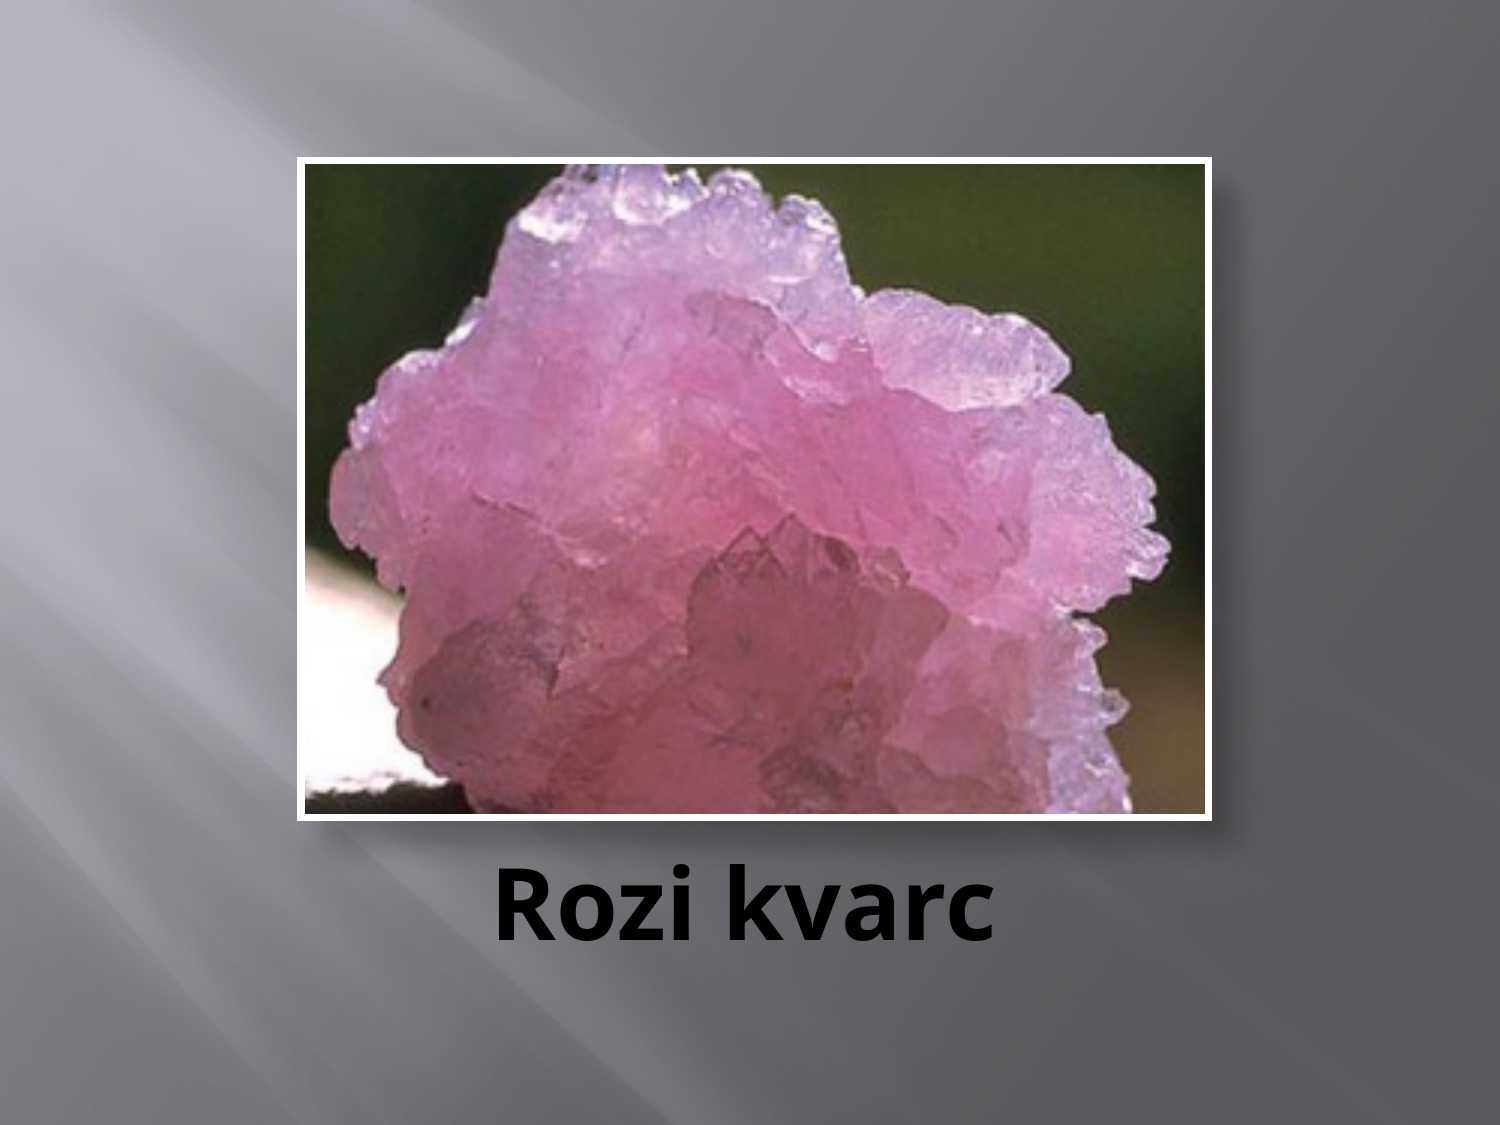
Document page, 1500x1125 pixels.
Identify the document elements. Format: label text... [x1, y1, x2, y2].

picture [304, 163, 1205, 815]
title Rozi kvarc [294, 787, 1194, 961]
